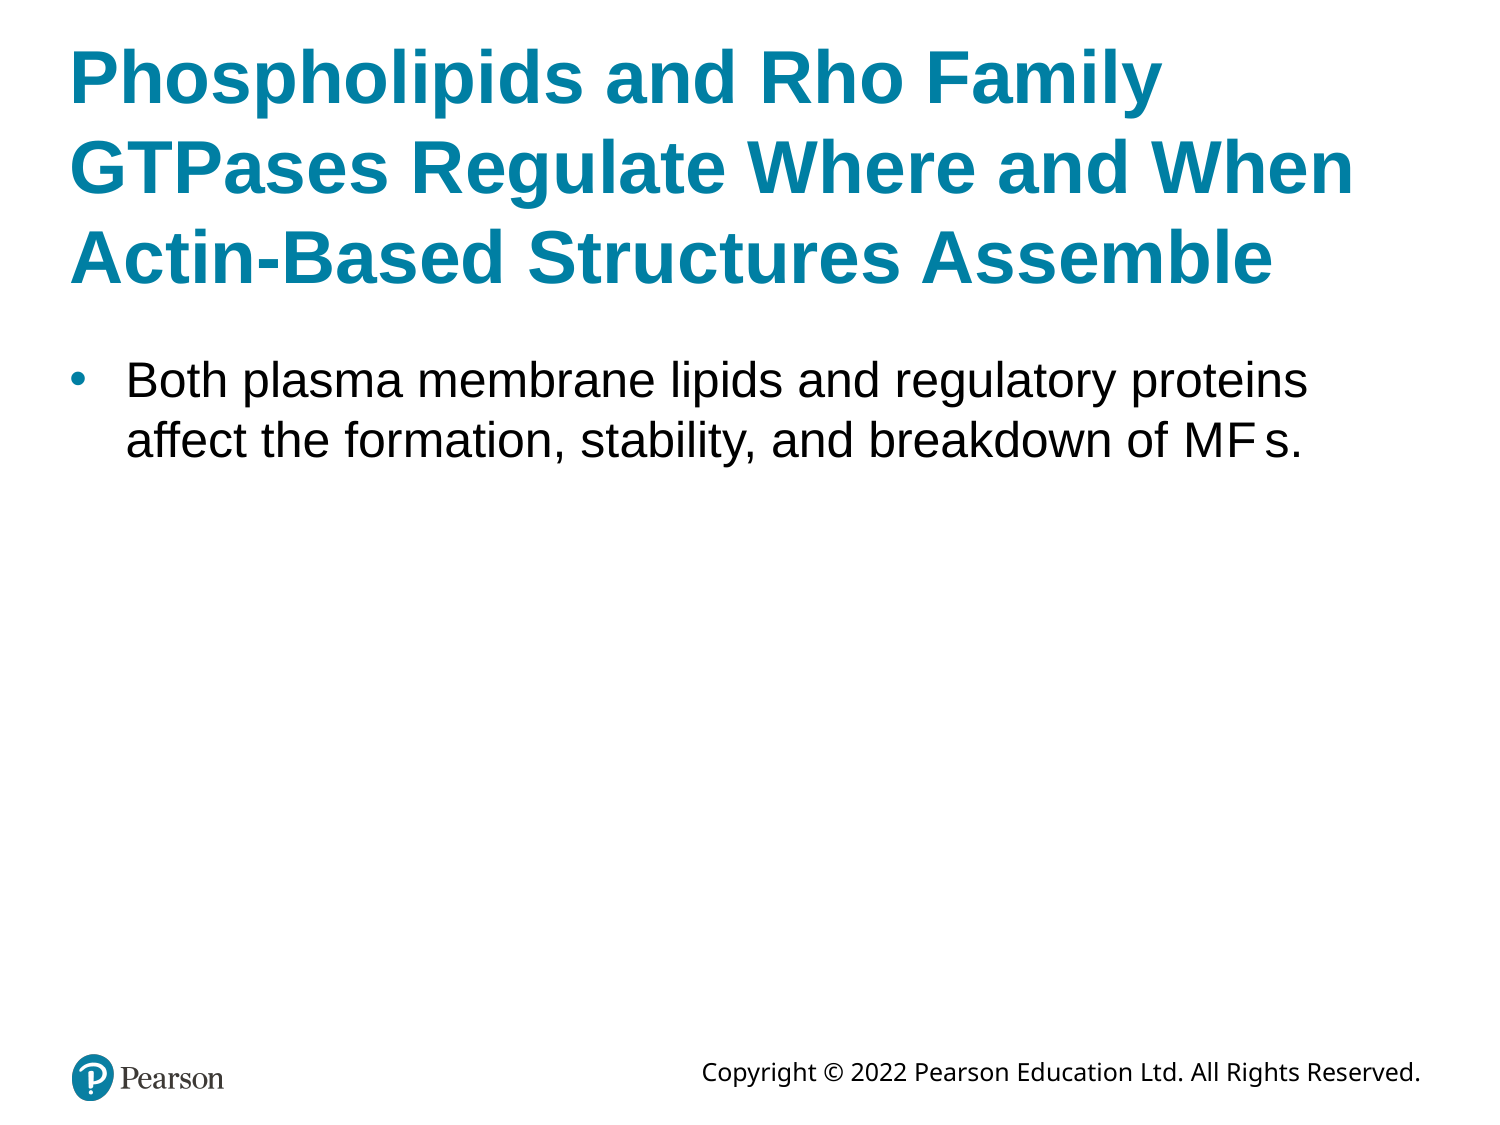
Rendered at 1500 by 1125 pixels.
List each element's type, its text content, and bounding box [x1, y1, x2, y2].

picture [72, 1087, 83, 1101]
picture [80, 1063, 106, 1088]
picture [72, 1054, 88, 1070]
title Phospholipids and Rho Family GTPases Regulate Where and When Actin-Based Structures Assemble [69, 28, 1432, 299]
list Both plasma membrane lipids and regulatory proteins affect the formation, stability, and breakdown of M F s. [69, 347, 1432, 986]
picture [98, 1054, 224, 1101]
